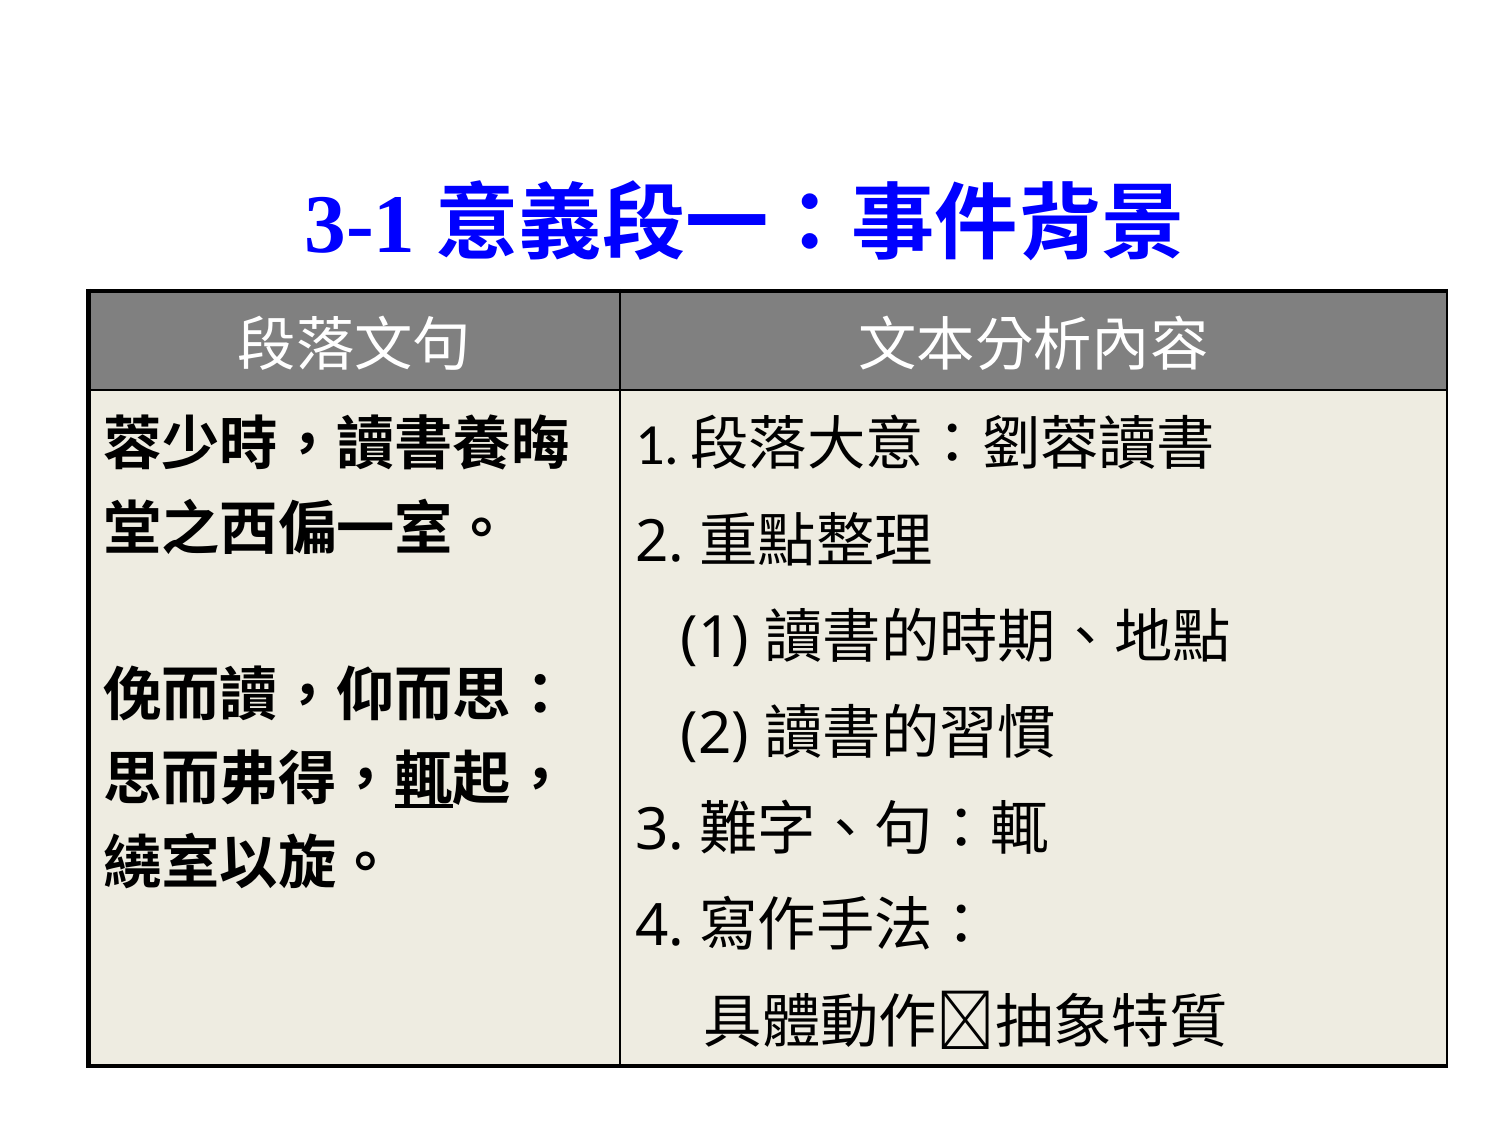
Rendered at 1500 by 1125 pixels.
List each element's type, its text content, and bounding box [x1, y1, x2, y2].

table_cell 蓉少時，讀書養晦堂之西偏一室。 俛而讀，仰而思：思而弗得，輒起，繞室以旋。 [91, 391, 619, 1064]
table_header 段落文句 [91, 293, 619, 389]
title 3-1意義段一：事件背景 [289, 125, 1500, 314]
table_cell 1.段落大意：劉蓉讀書 2.重點整理 (1)讀書的時期、地點 (2)讀書的習慣 3.難字、句：輒 4.寫作手法： 具體動作抽象特質 [621, 391, 1446, 1064]
table_header 文本分析內容 [621, 314, 1446, 389]
